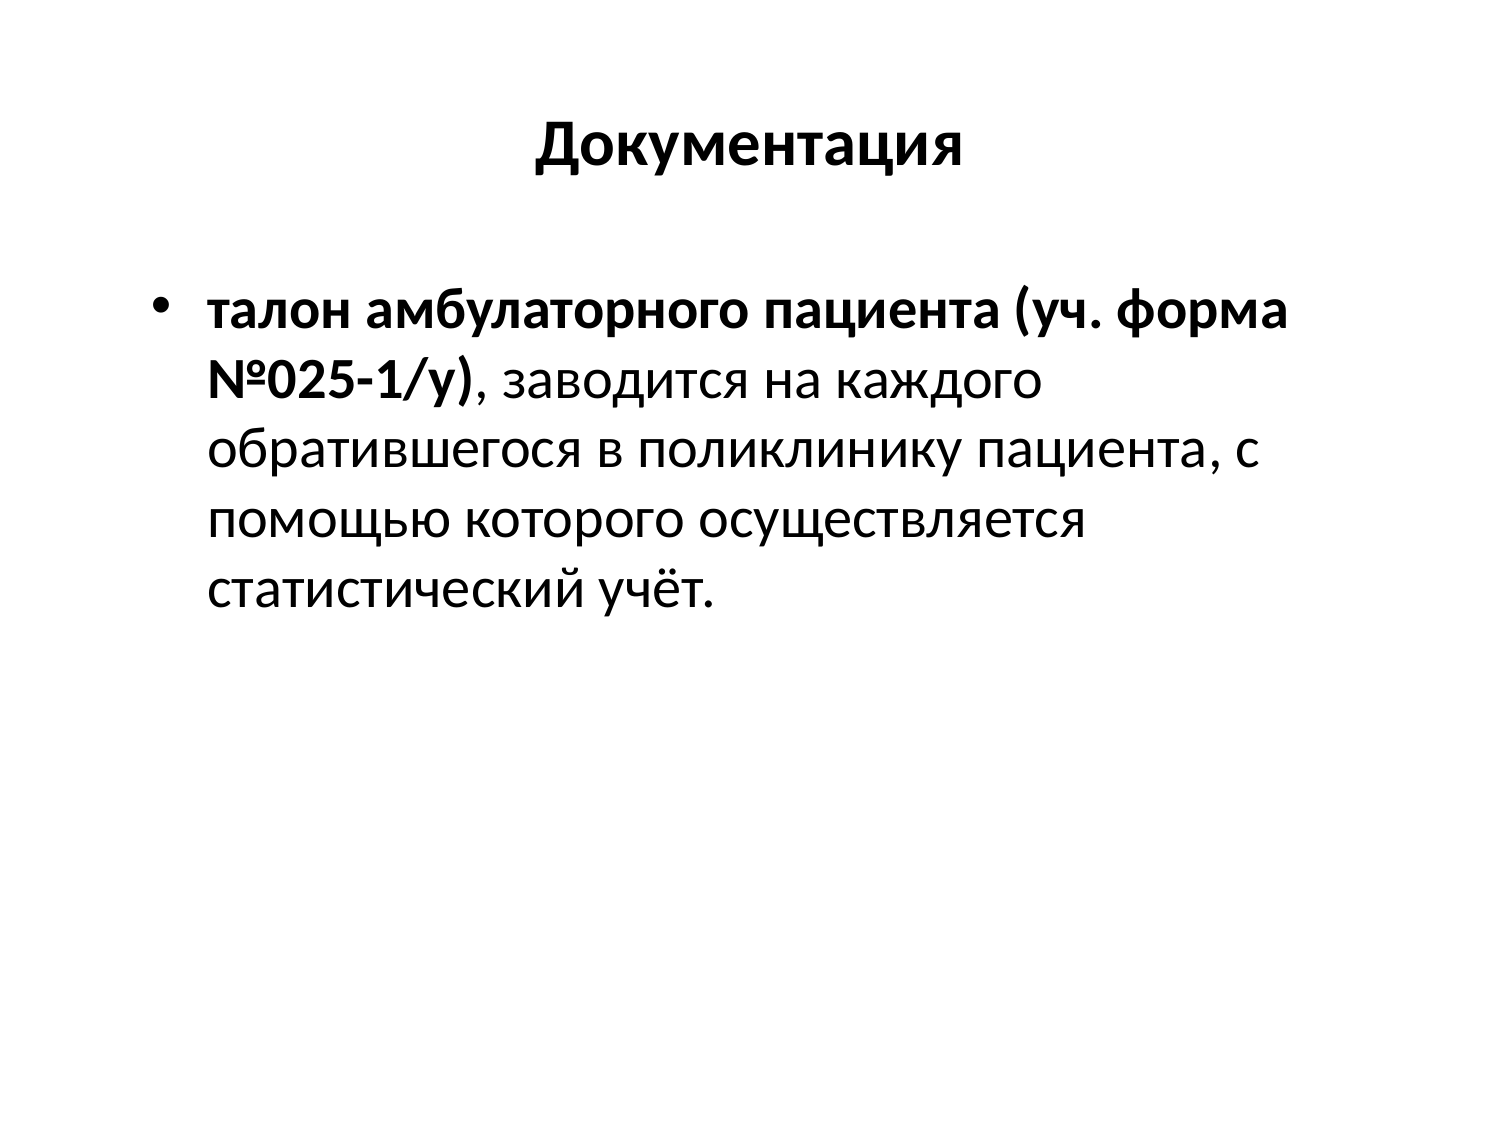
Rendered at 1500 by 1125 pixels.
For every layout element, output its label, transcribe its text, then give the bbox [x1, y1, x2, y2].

list талон амбулаторного пациента (уч. форма №025-1/у), заводится на каждого обратившегося в поликлинику пациента, с помощью которого осуществляется статистический учёт. [135, 262, 1400, 1005]
title Документация [75, 45, 1425, 233]
